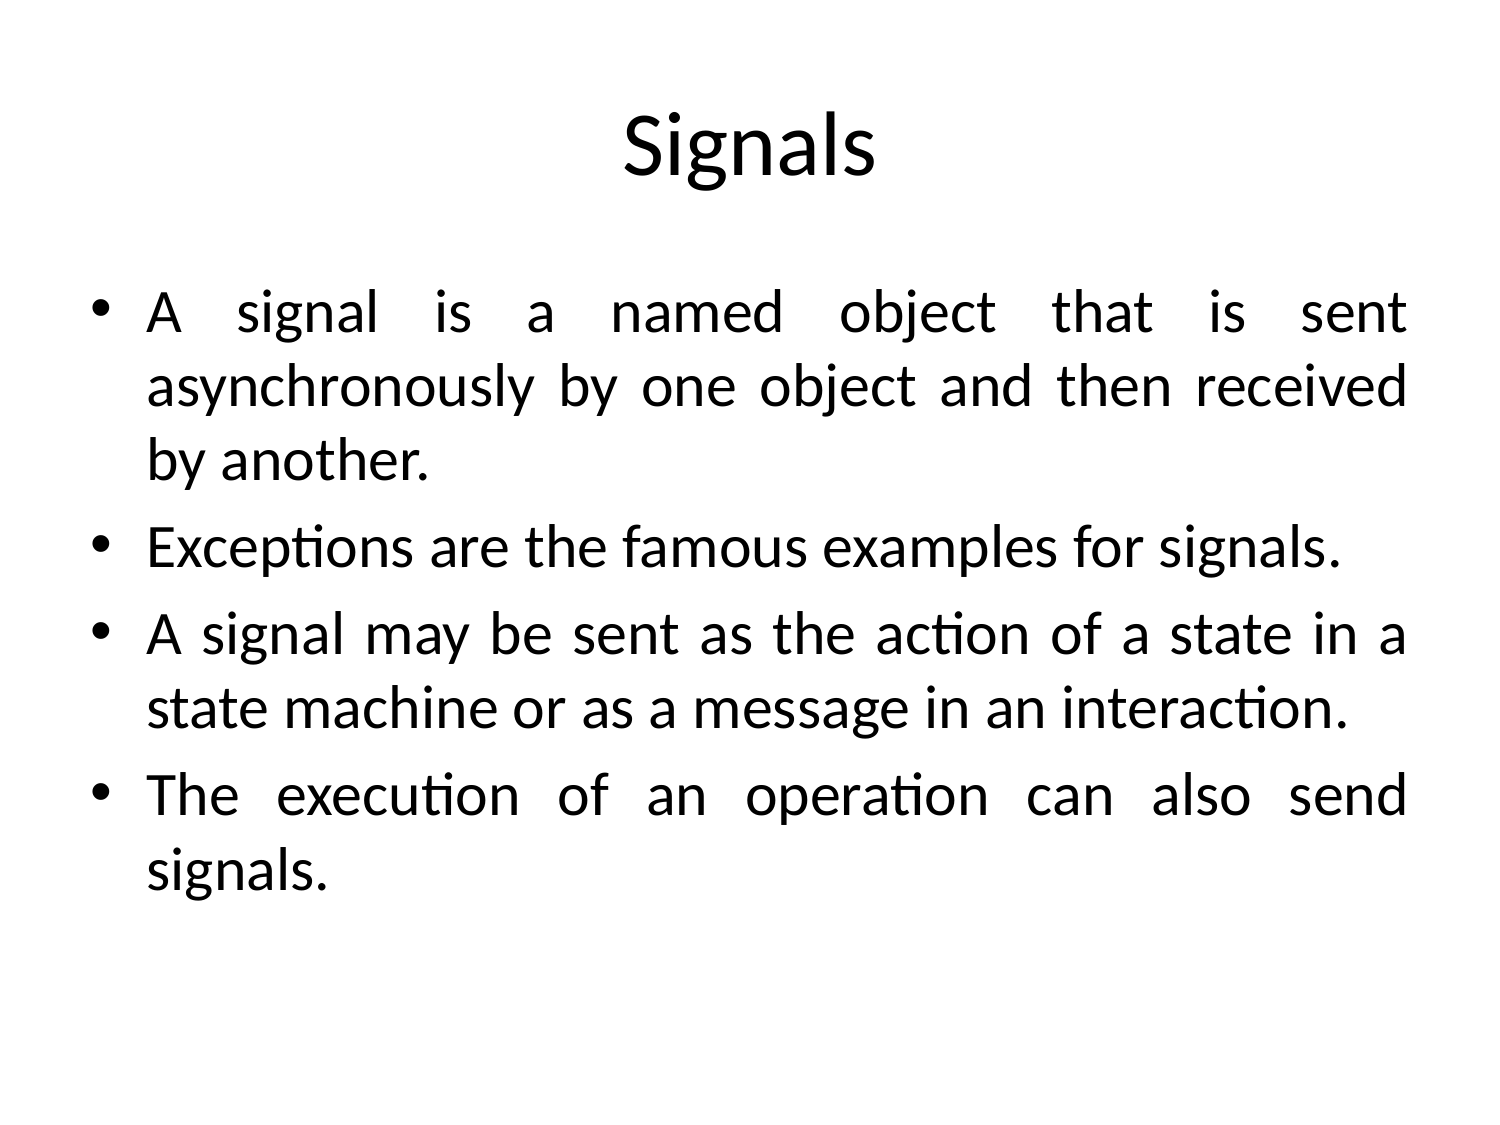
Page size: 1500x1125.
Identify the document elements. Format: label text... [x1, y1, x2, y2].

list A signal is a named object that is sent asynchronously by one object and then received by another. Exceptions are the famous examples for signals. A signal may be sent as the action of a state in a state machine or as a message in an interaction. The execution of an operation can also send signals. [75, 262, 1425, 1005]
title Signals [75, 45, 1425, 233]
